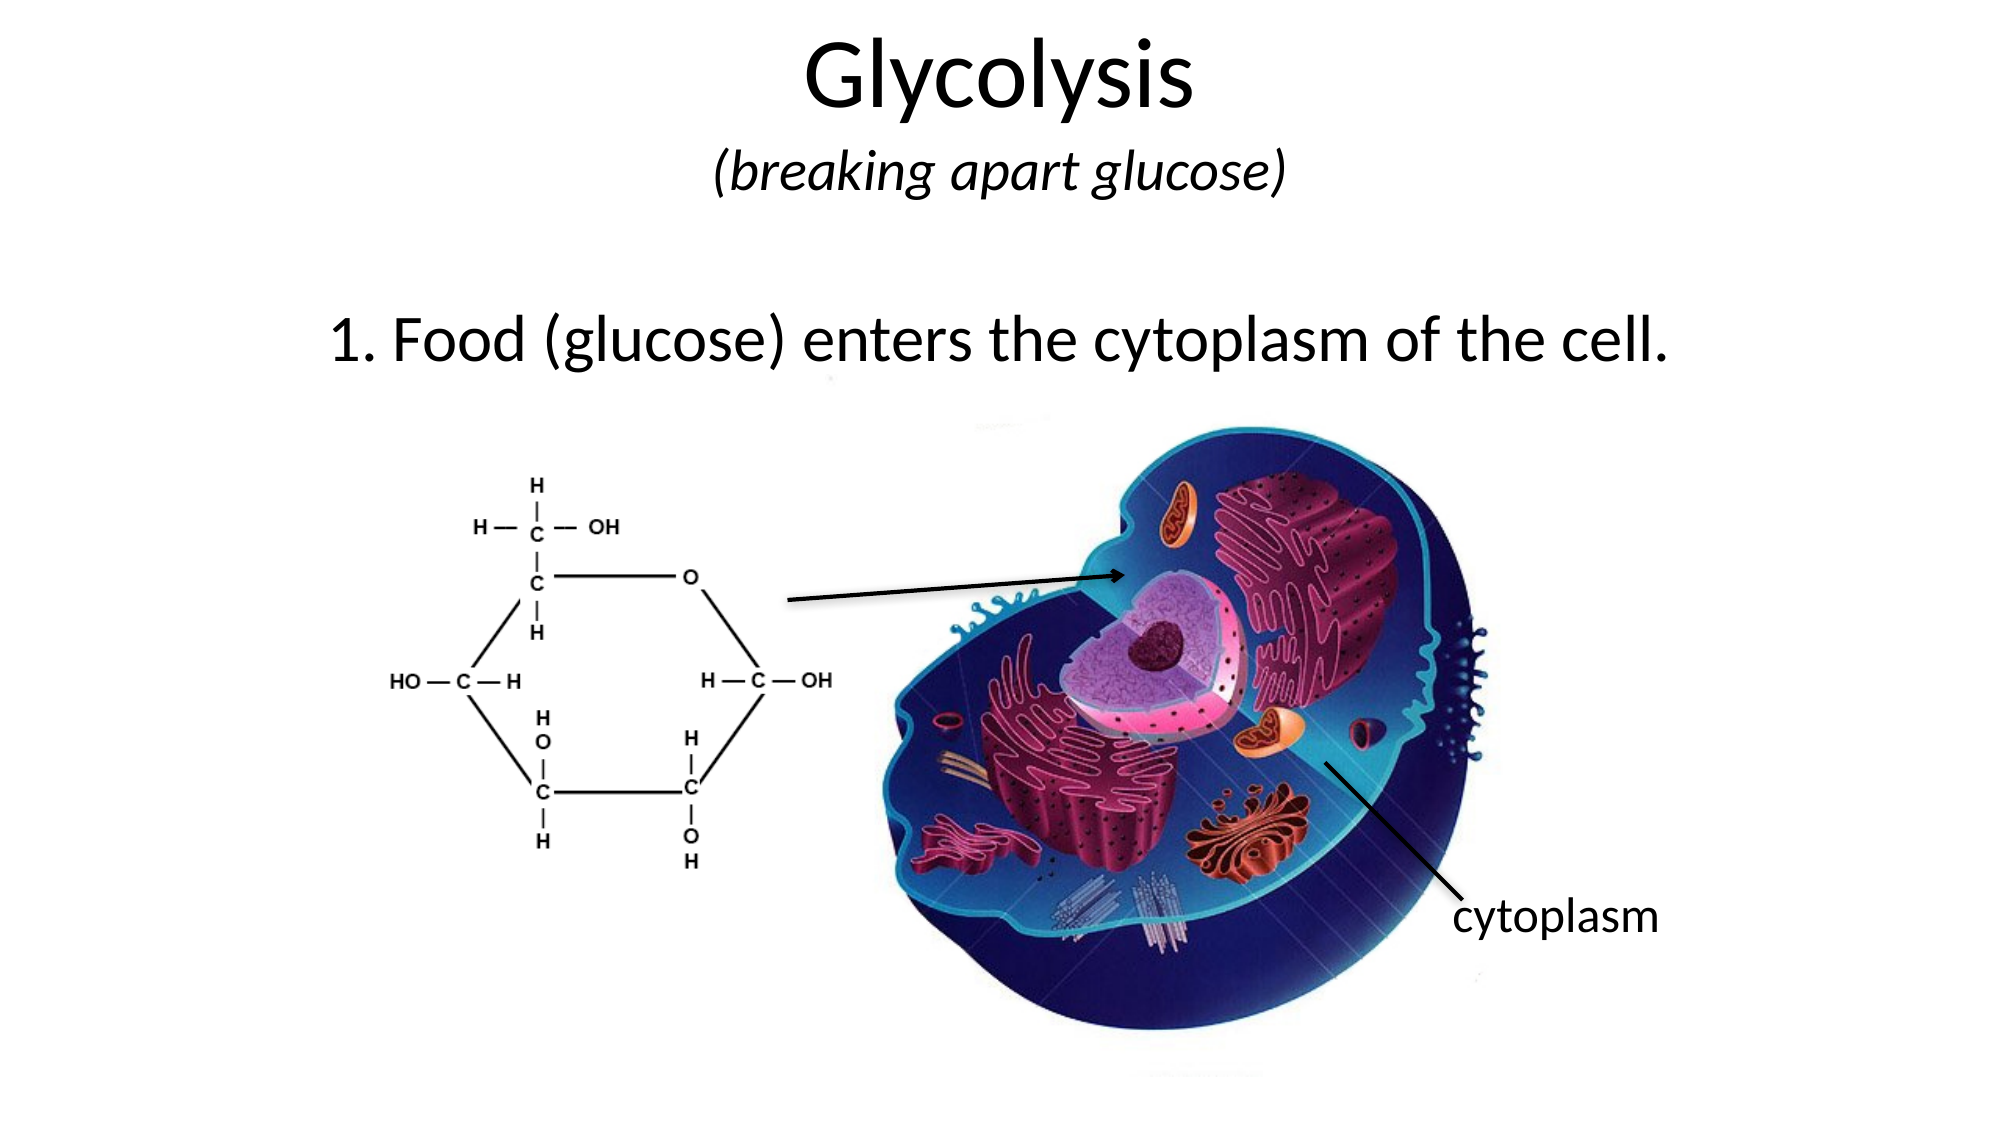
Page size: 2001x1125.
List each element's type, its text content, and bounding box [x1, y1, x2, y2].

text_box Glycolysis [249, 0, 1750, 125]
text_box (breaking apart glucose) [249, 125, 1750, 210]
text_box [787, 574, 1125, 600]
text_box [1324, 762, 1463, 900]
picture [387, 374, 1532, 1077]
text_box cytoplasm [1532, 874, 1688, 950]
text_box 1. Food (glucose) enters the cytoplasm of the cell. [312, 287, 1700, 383]
